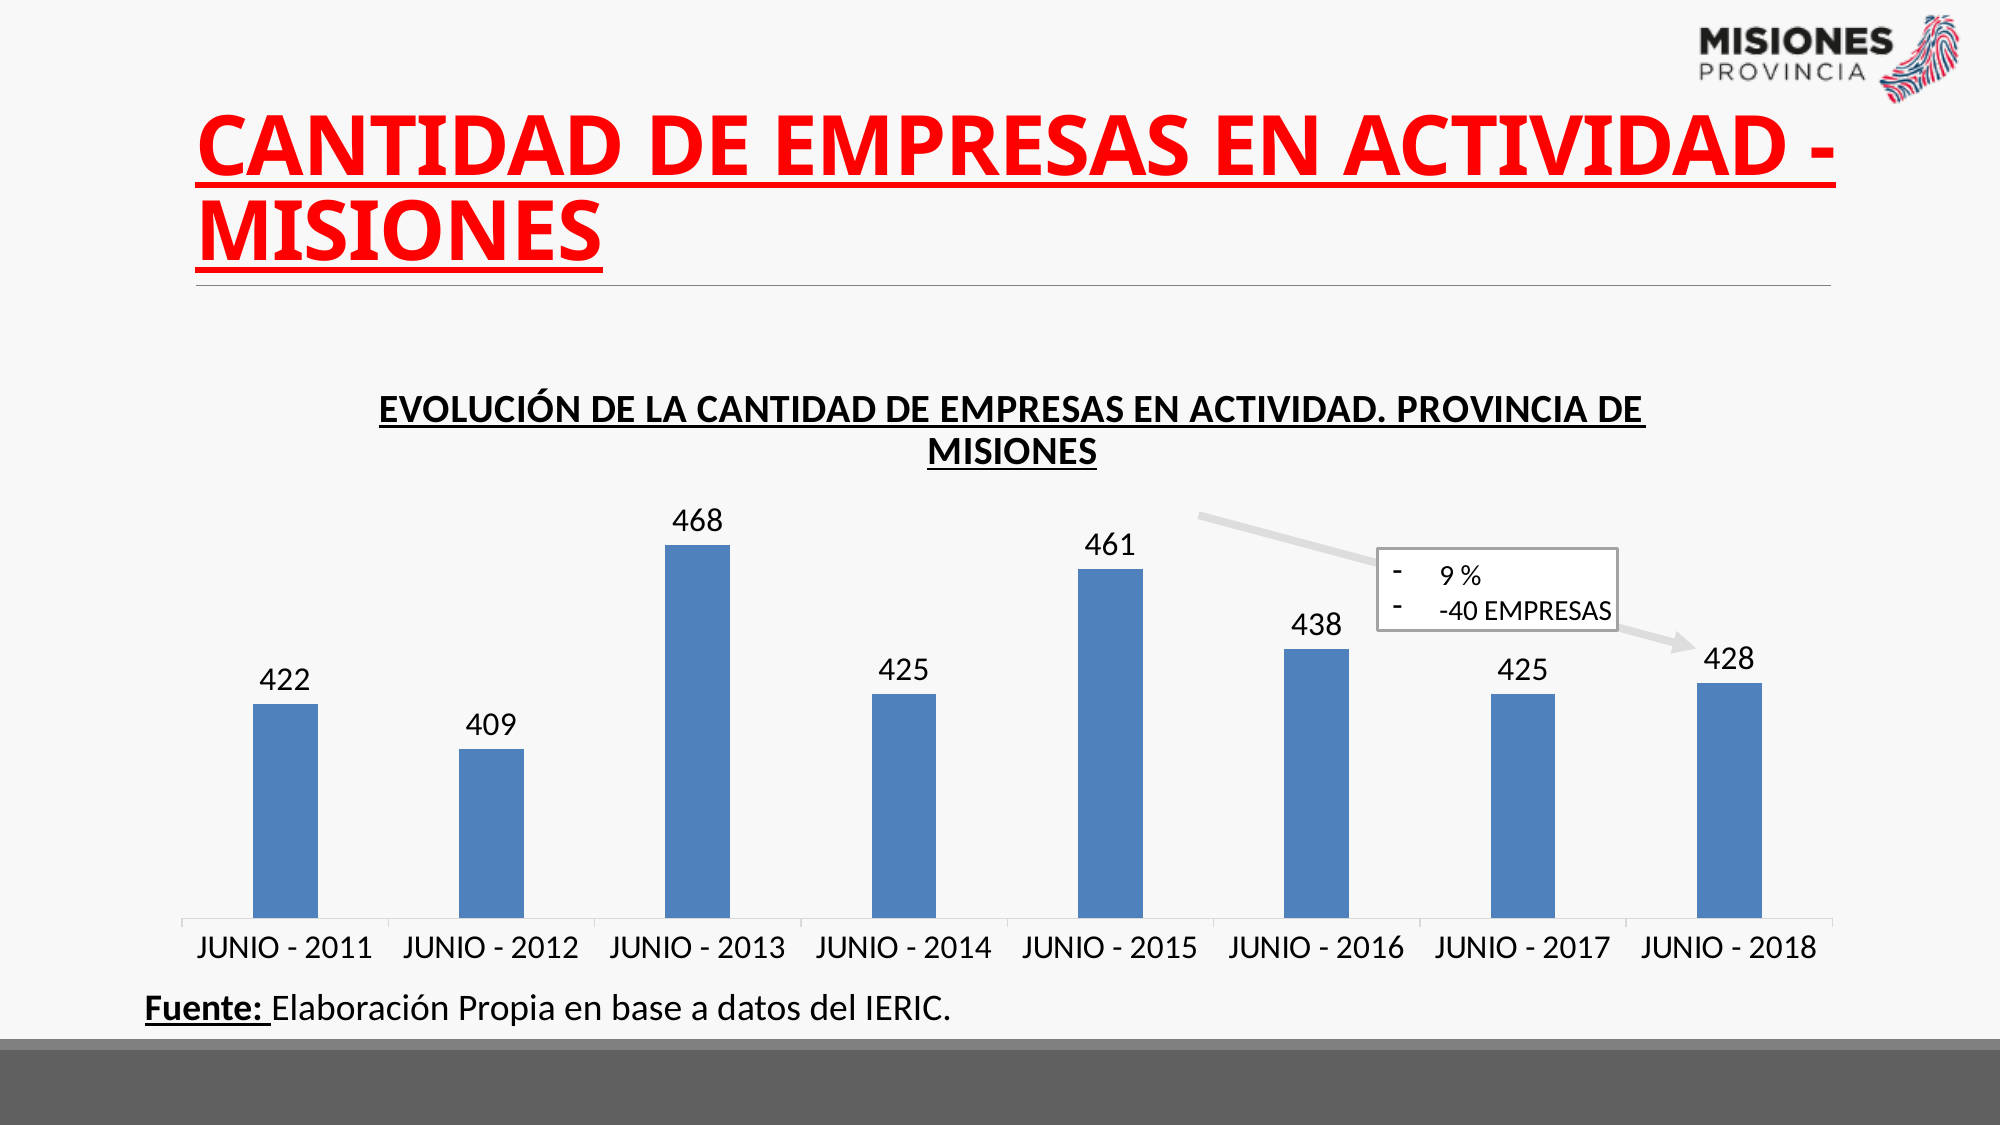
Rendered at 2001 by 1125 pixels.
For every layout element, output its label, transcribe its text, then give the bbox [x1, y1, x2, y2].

text_box Fuente: Elaboración Propia en base a datos del IERIC. [130, 976, 1015, 1036]
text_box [1197, 514, 1697, 649]
chart [147, 362, 1868, 979]
title CANTIDAD DE EMPRESAS EN ACTIVIDAD - MISIONES [180, 47, 1919, 285]
picture [1673, 5, 1987, 114]
